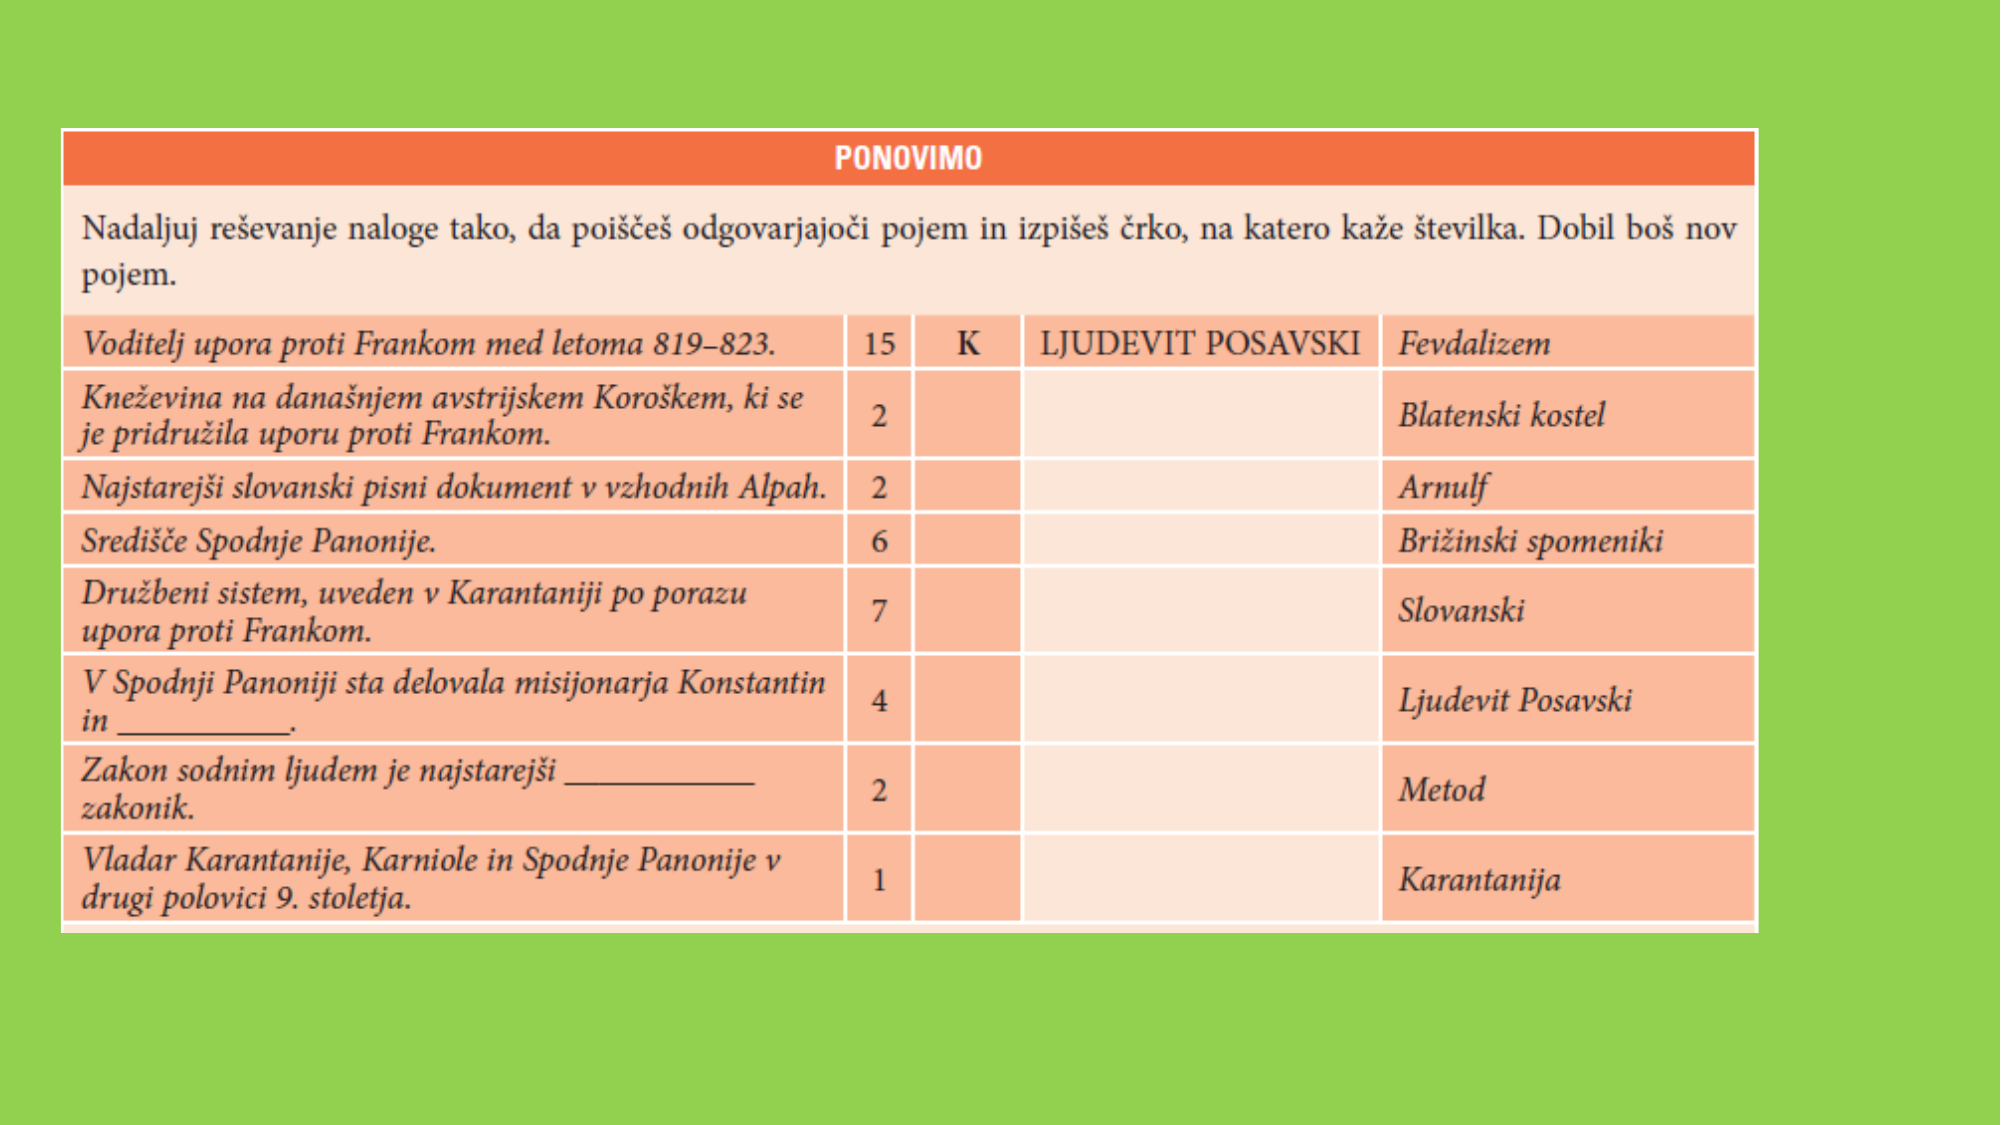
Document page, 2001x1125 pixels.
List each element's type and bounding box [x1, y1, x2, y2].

picture [60, 128, 1759, 933]
